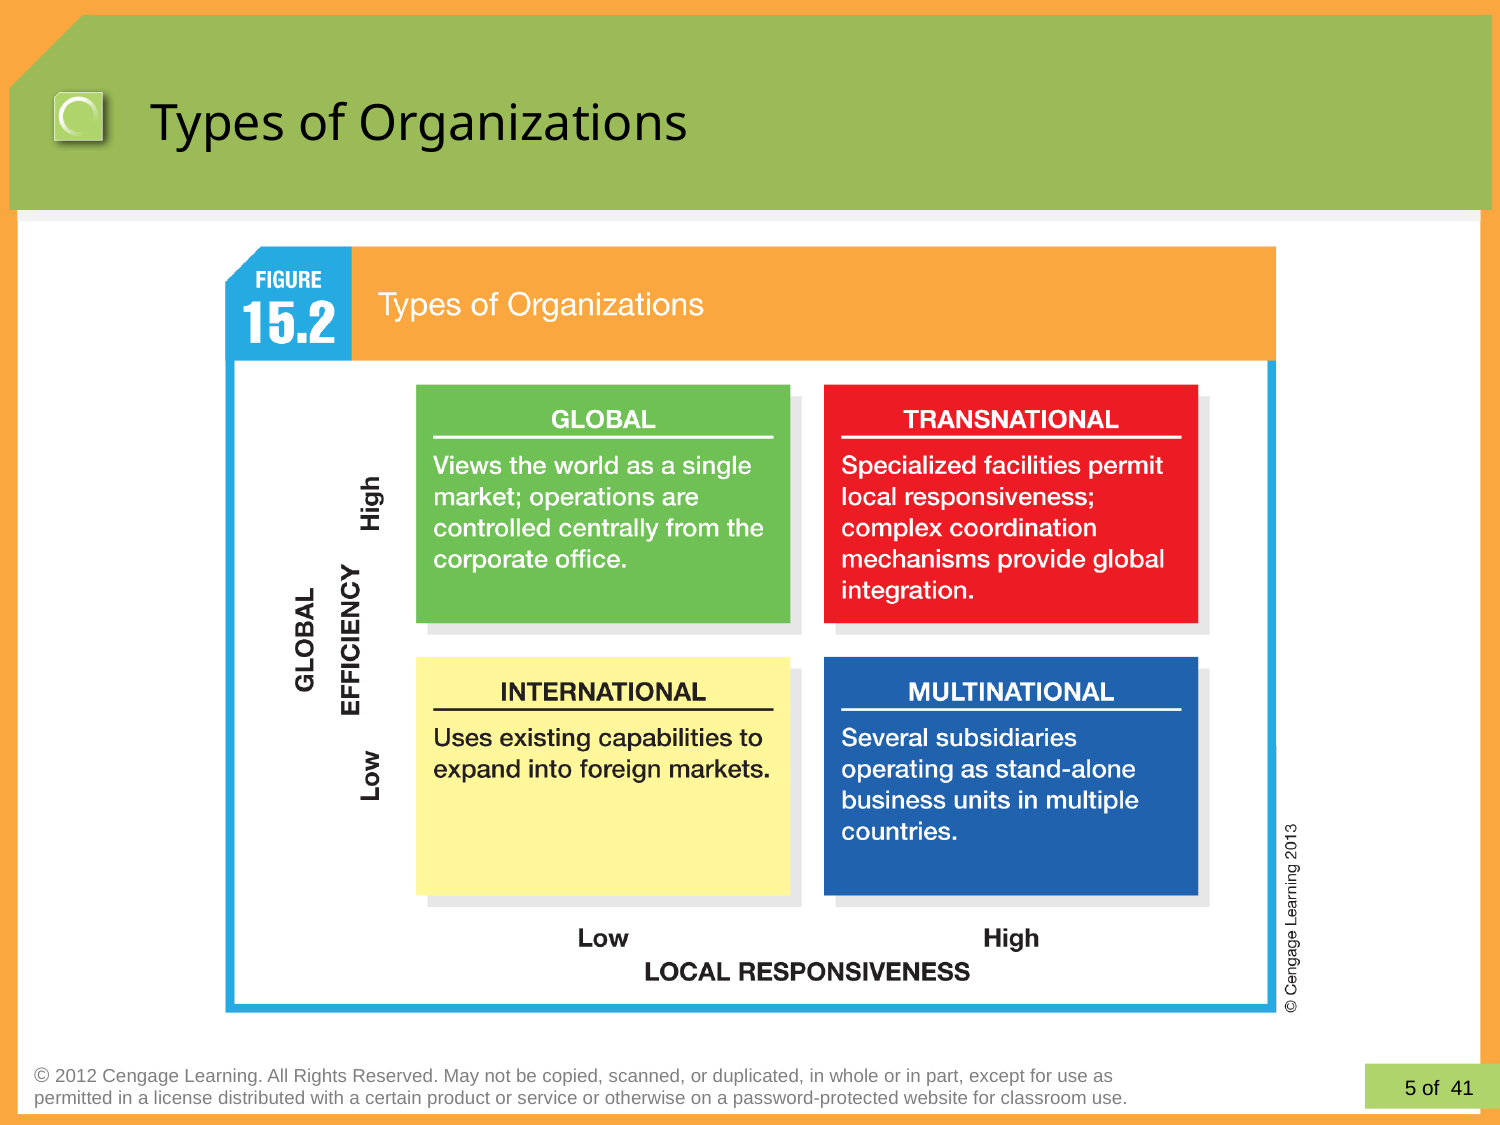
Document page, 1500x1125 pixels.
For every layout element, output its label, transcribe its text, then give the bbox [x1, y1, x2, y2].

title Types of Organizations [135, 45, 1485, 203]
picture [224, 245, 1306, 1013]
picture [51, 89, 105, 143]
